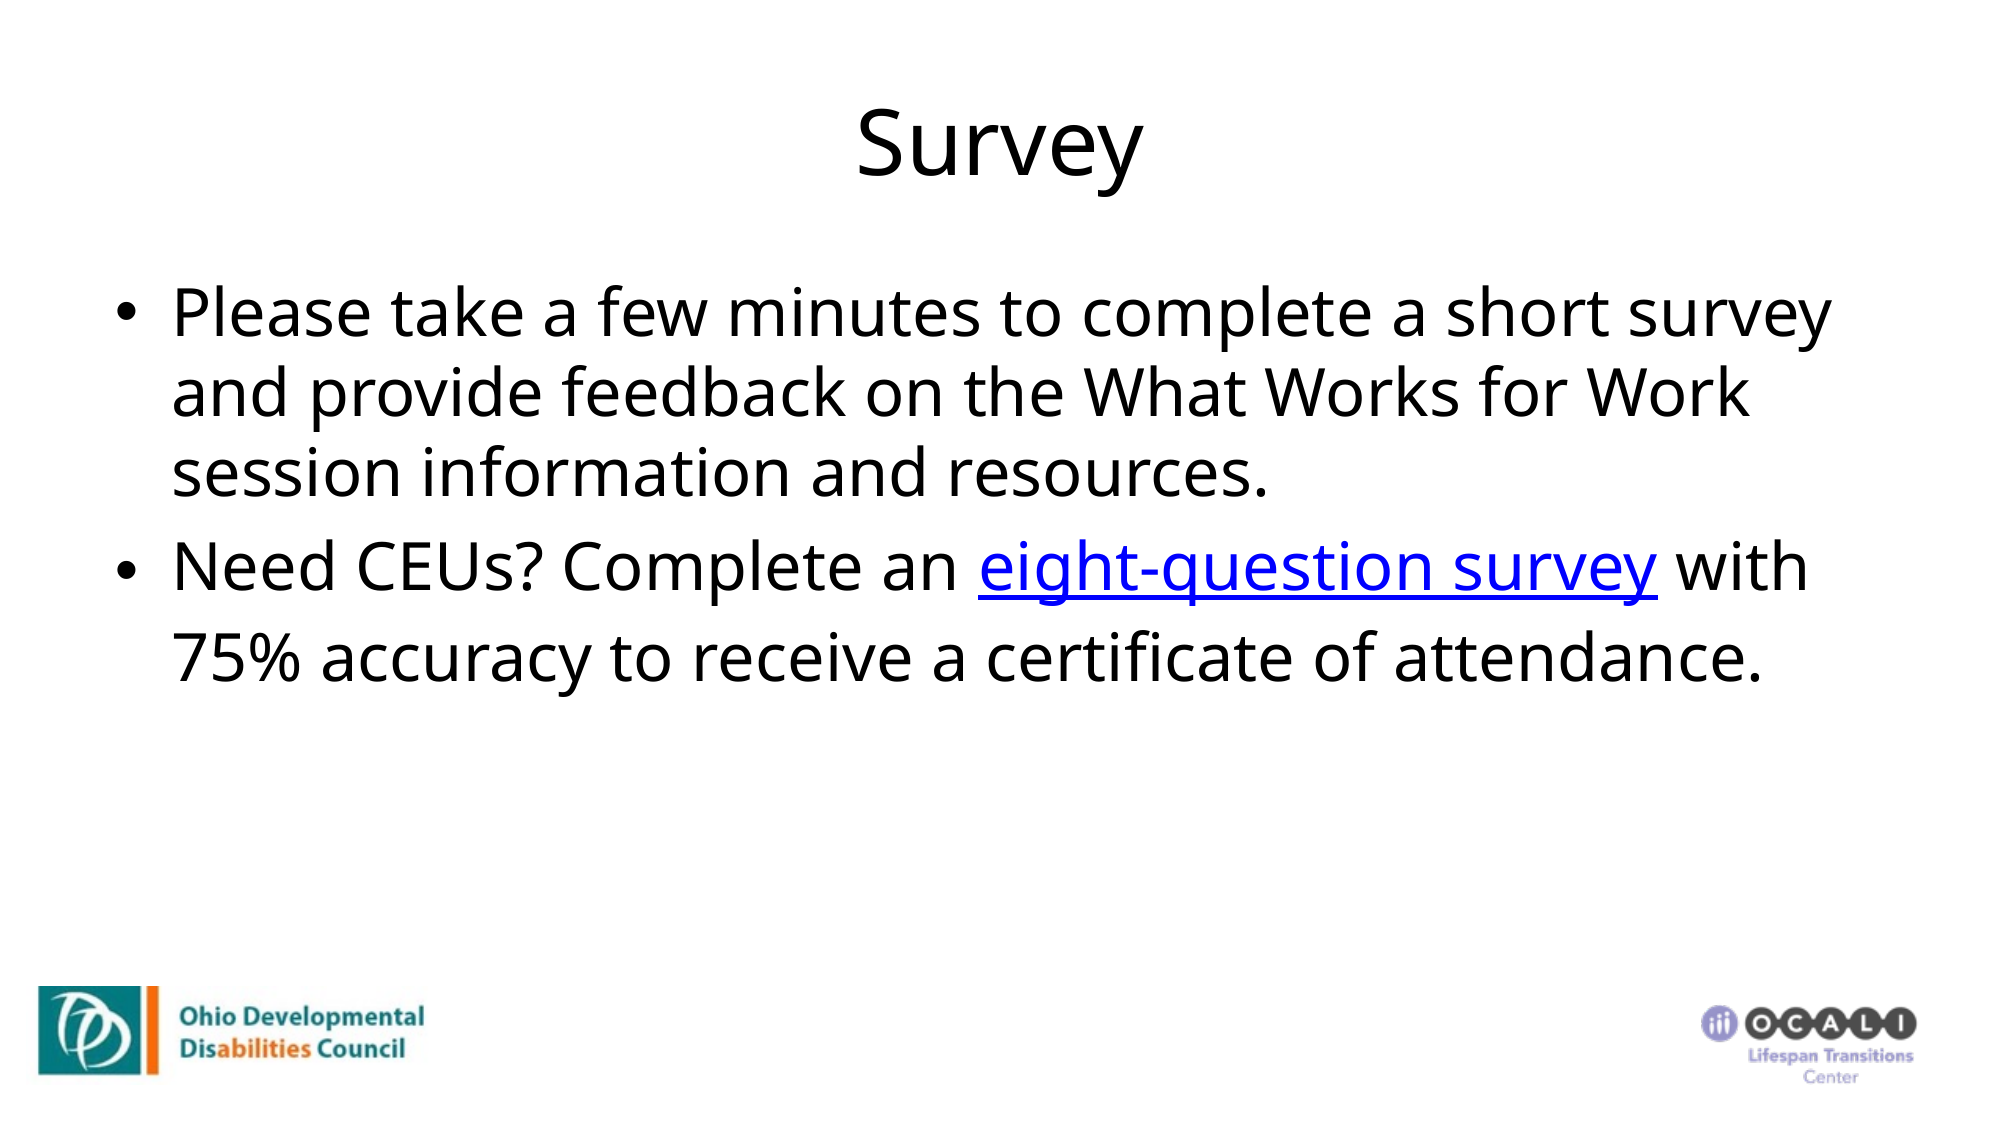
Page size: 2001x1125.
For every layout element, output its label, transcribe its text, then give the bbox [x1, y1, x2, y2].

list Please take a few minutes to complete a short survey and provide feedback on the What Works for Work session information and resources.​ Need CEUs? Complete an eight-question survey with 75% accuracy to receive a certificate of attendance.​ [99, 262, 1900, 1005]
picture [1697, 1001, 1923, 1088]
title Survey [99, 45, 1900, 233]
picture [26, 986, 471, 1085]
